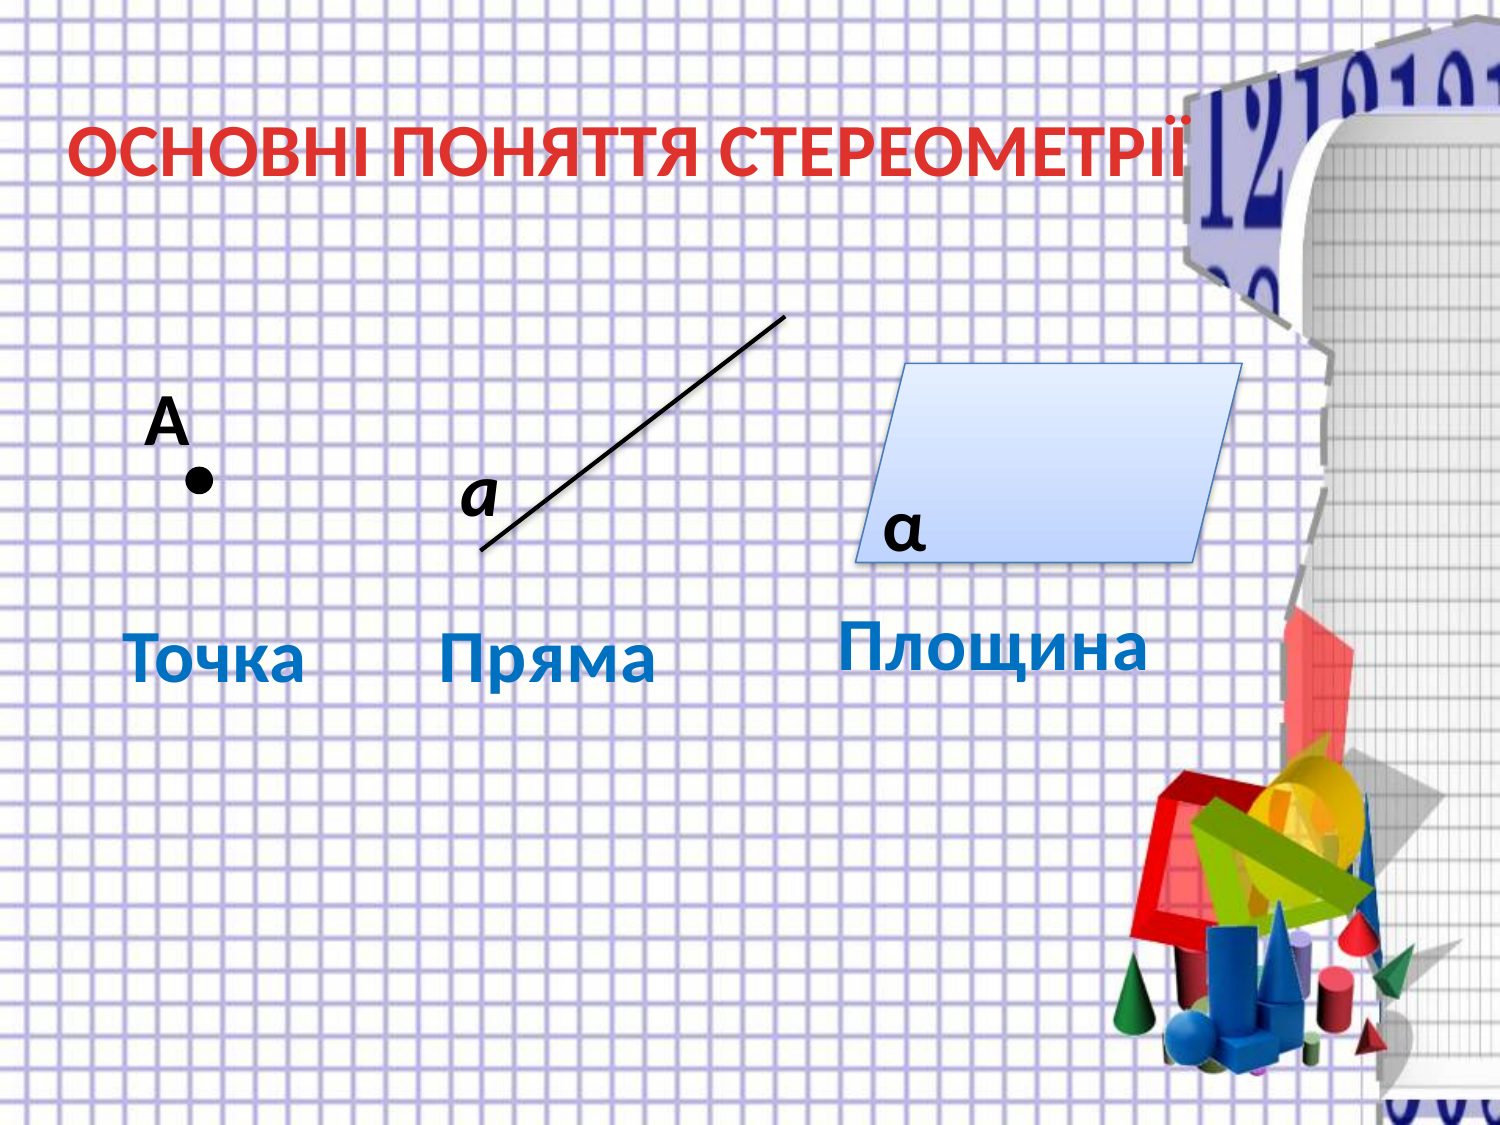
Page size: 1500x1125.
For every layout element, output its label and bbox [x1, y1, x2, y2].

text_box [480, 316, 786, 552]
picture [0, 0, 1500, 1125]
